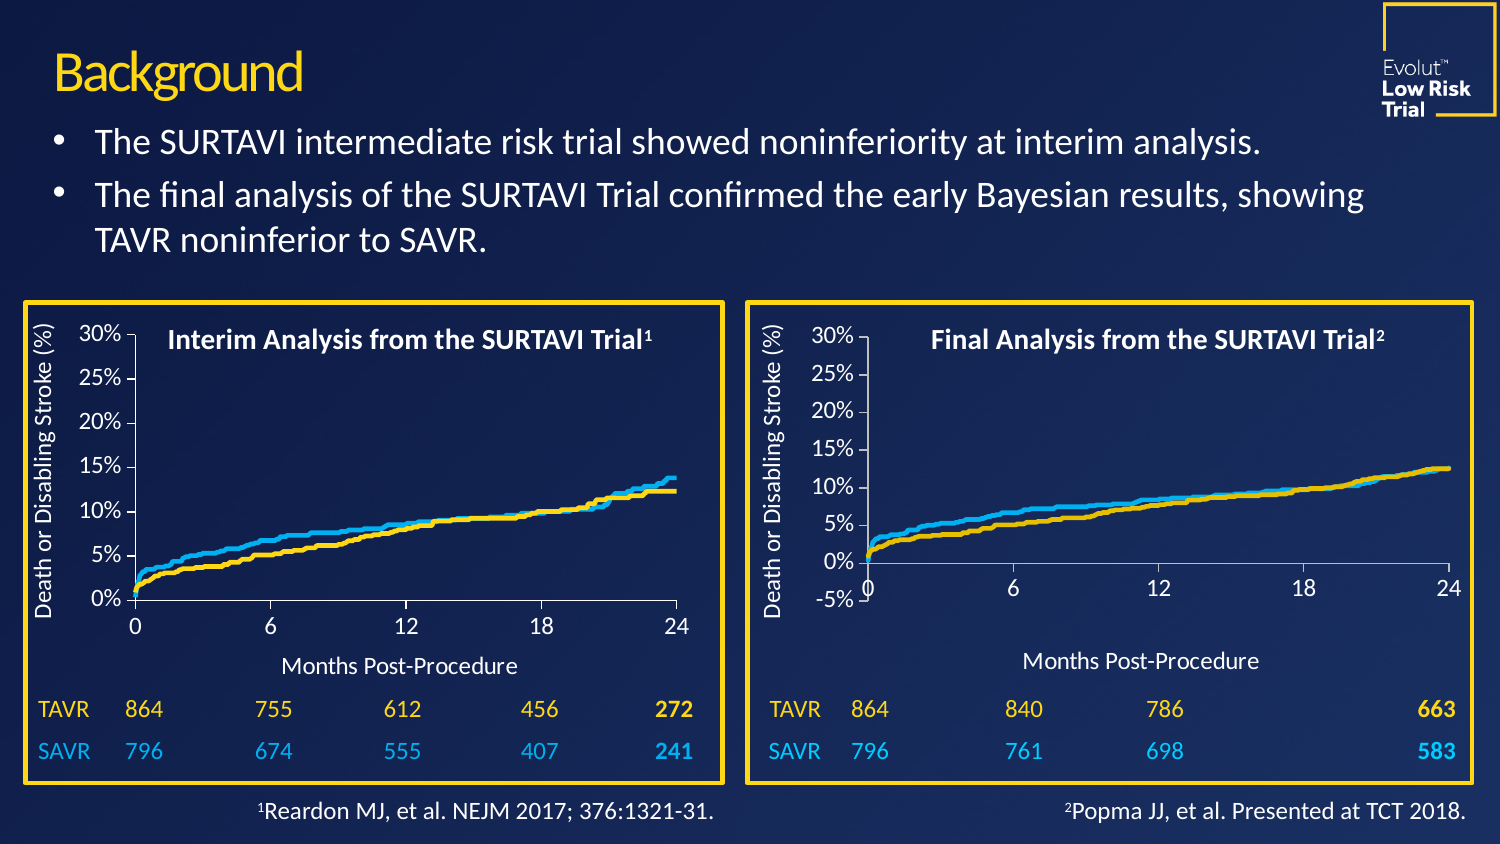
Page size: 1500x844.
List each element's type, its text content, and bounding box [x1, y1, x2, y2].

title Background [38, 25, 1425, 109]
picture [0, 0, 1500, 844]
table_cell SAVR [741, 729, 745, 772]
list The SURTAVI intermediate risk trial showed noninferiority at interim analysis. The final analysis of the SURTAVI Trial confirmed the early Bayesian results, showing TAVR noninferior to SAVR. [37, 109, 1463, 294]
text_box 2Popma JJ, et al. Presented at TCT 2018. [731, 787, 1482, 832]
chart [749, 167, 1500, 743]
chart [25, 197, 703, 701]
text_box [745, 747, 1474, 785]
text_box [23, 301, 724, 785]
text_box 1Reardon MJ, et al. NEJM 2017; 376:1321-31. [242, 787, 731, 832]
